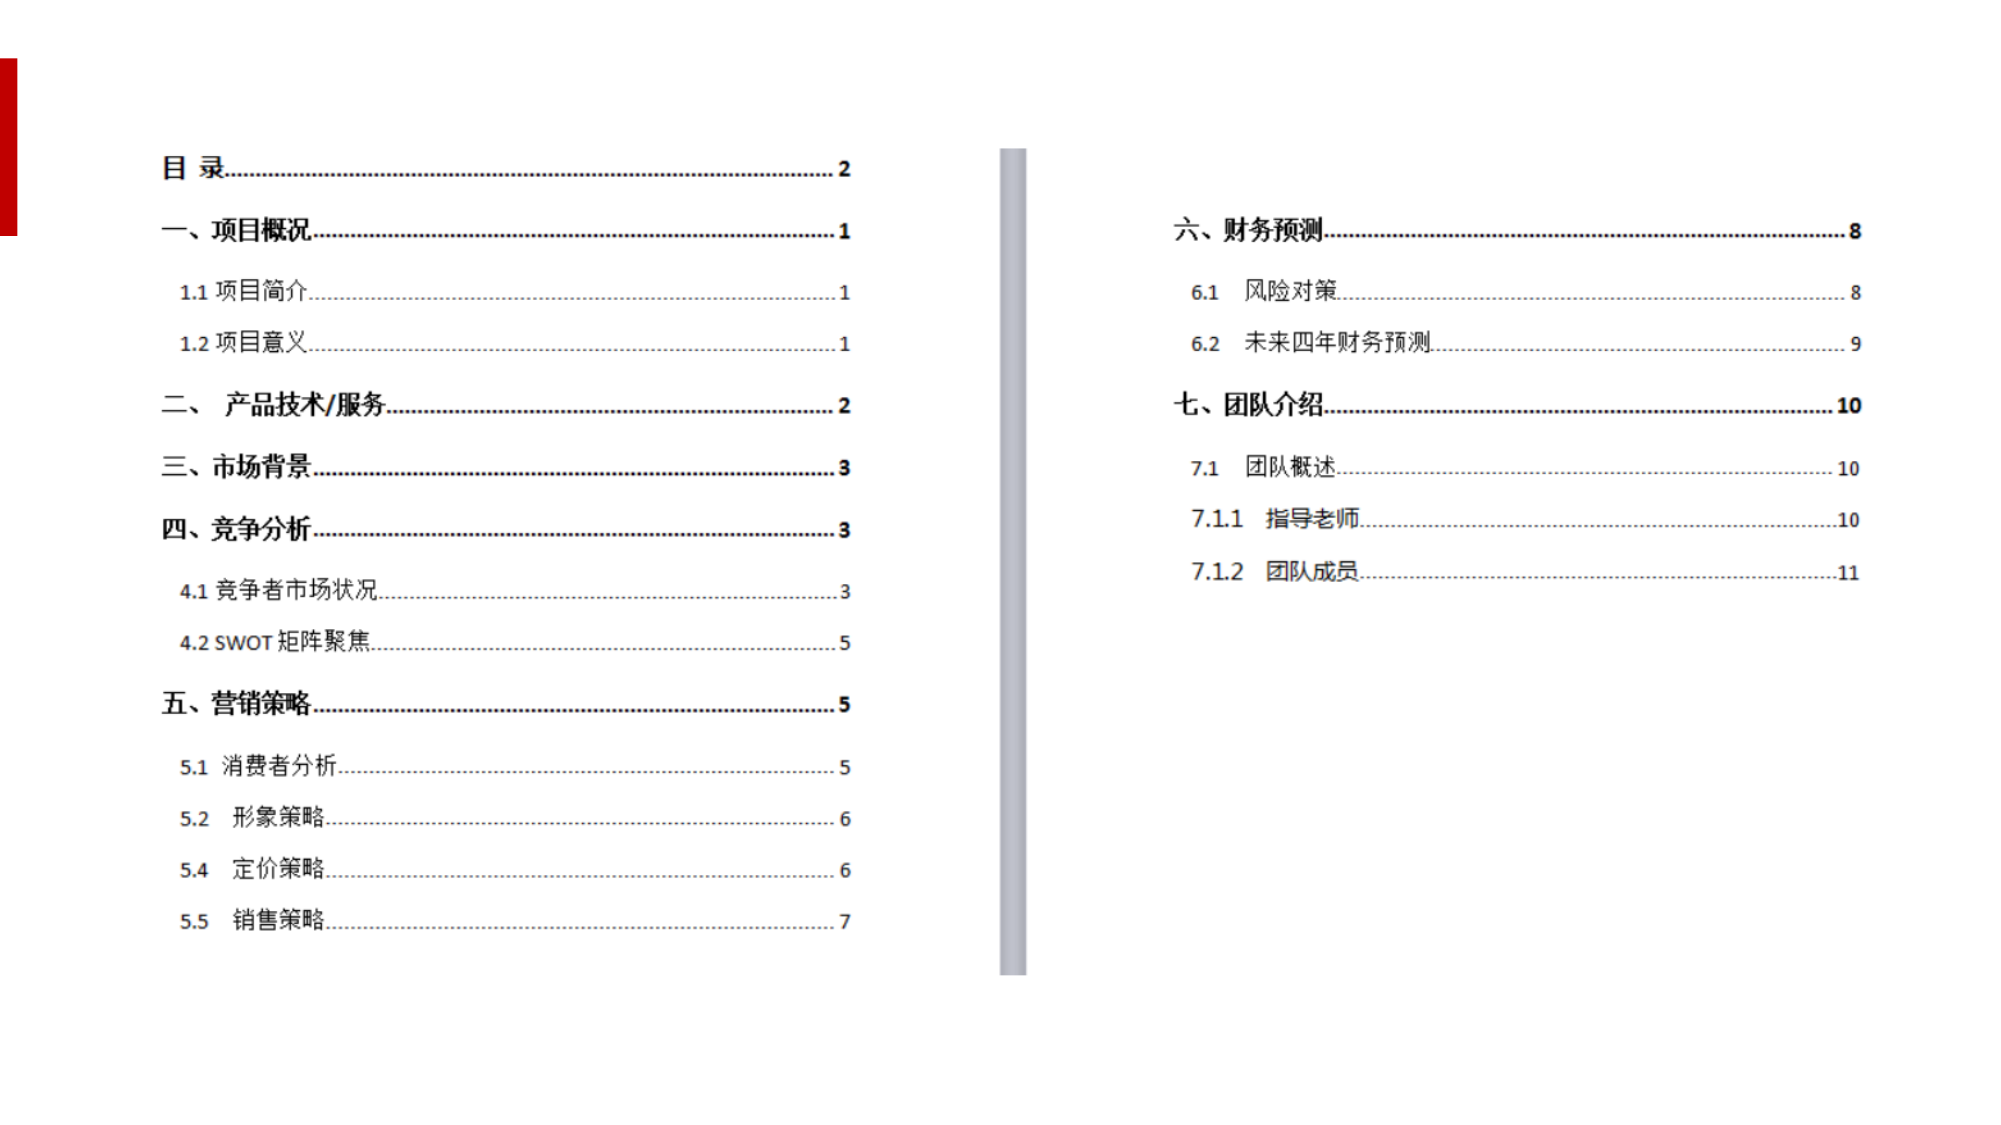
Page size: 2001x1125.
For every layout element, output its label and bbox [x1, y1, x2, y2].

text_box [0, 57, 18, 237]
picture [111, 96, 1888, 1028]
